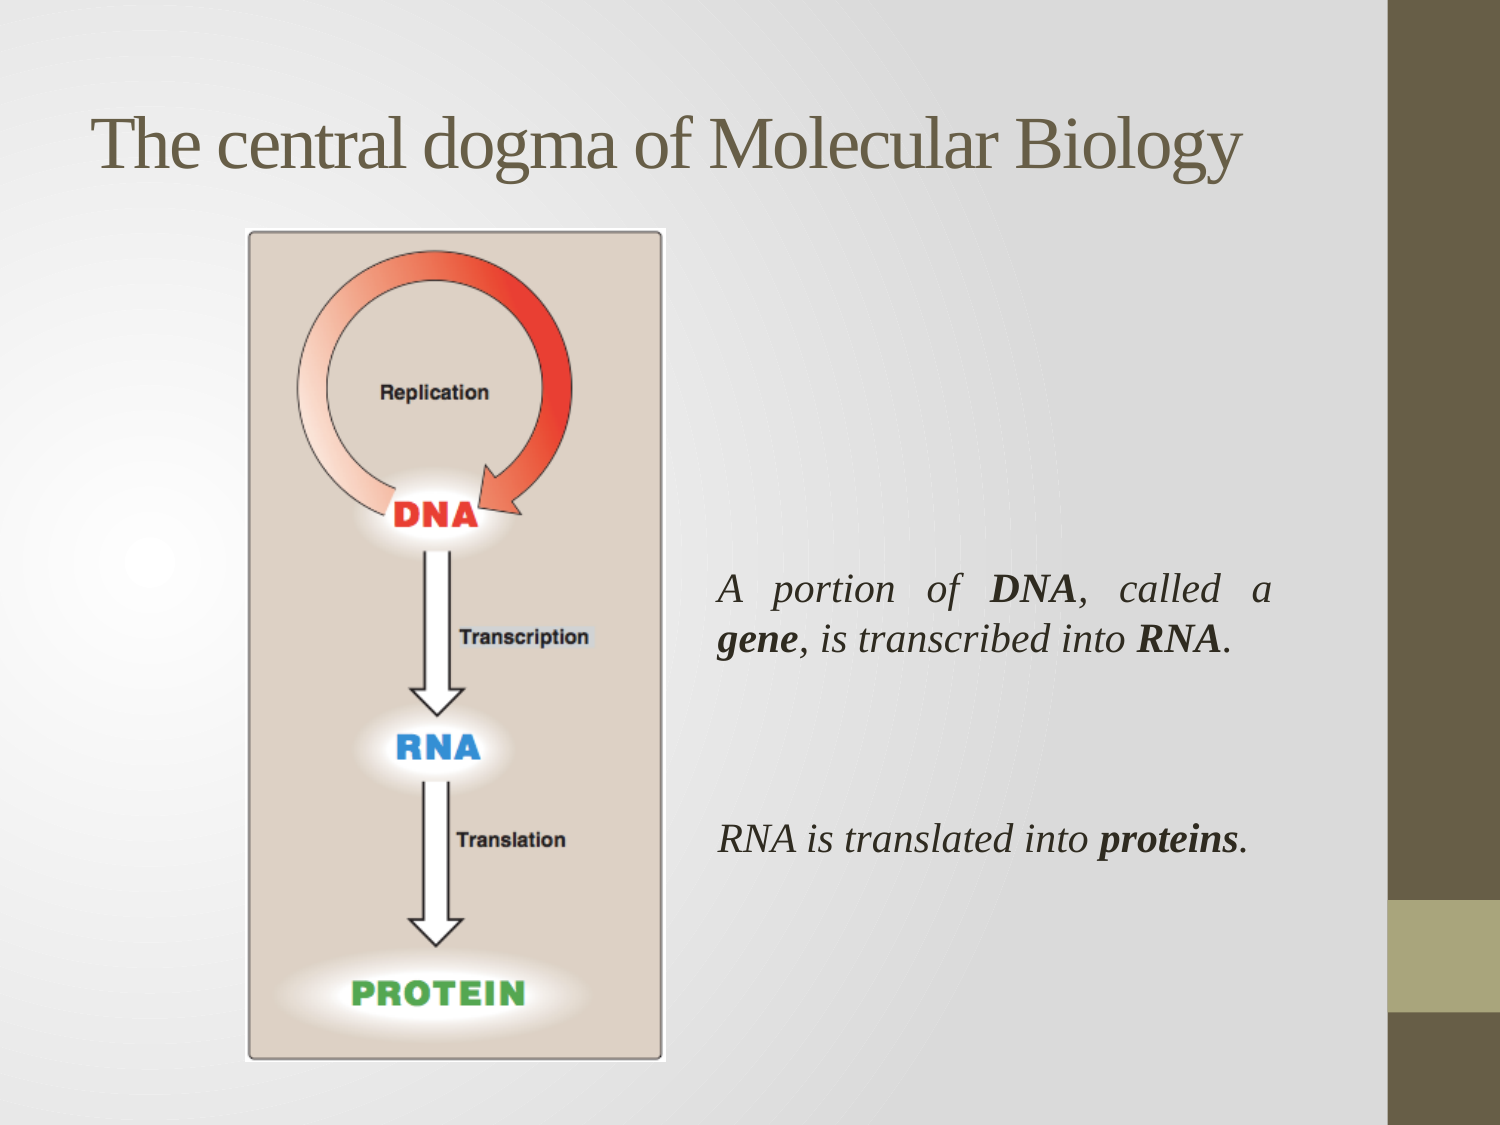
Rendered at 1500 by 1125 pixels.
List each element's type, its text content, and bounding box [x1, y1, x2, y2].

picture [244, 227, 666, 1062]
text_box A portion of DNA, called a gene, is transcribed into RNA. RNA is translated into proteins. [702, 553, 1288, 869]
title The central dogma of Molecular Biology [75, 45, 1325, 233]
